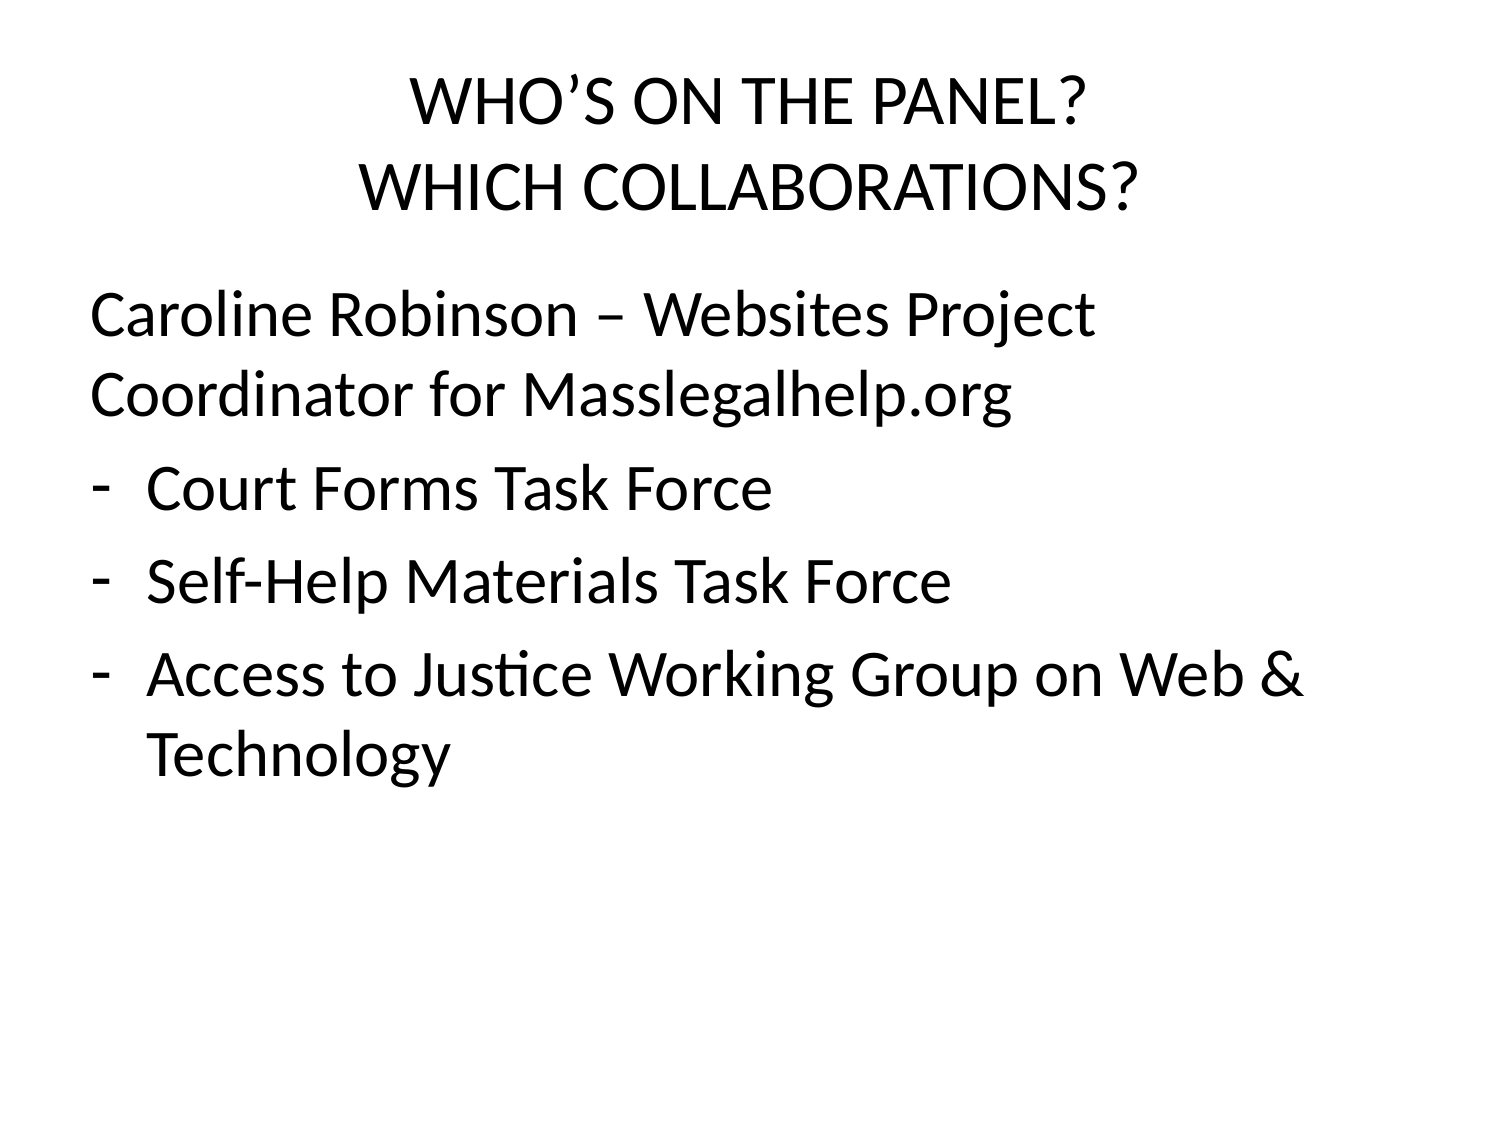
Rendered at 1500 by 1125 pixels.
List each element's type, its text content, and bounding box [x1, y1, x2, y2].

list Caroline Robinson – Websites Project Coordinator for Masslegalhelp.org Court Forms Task Force Self-Help Materials Task Force Access to Justice Working Group on Web & Technology [75, 262, 1425, 1005]
title WHO’S ON THE PANEL? WHICH COLLABORATIONS? [75, 45, 1425, 233]
